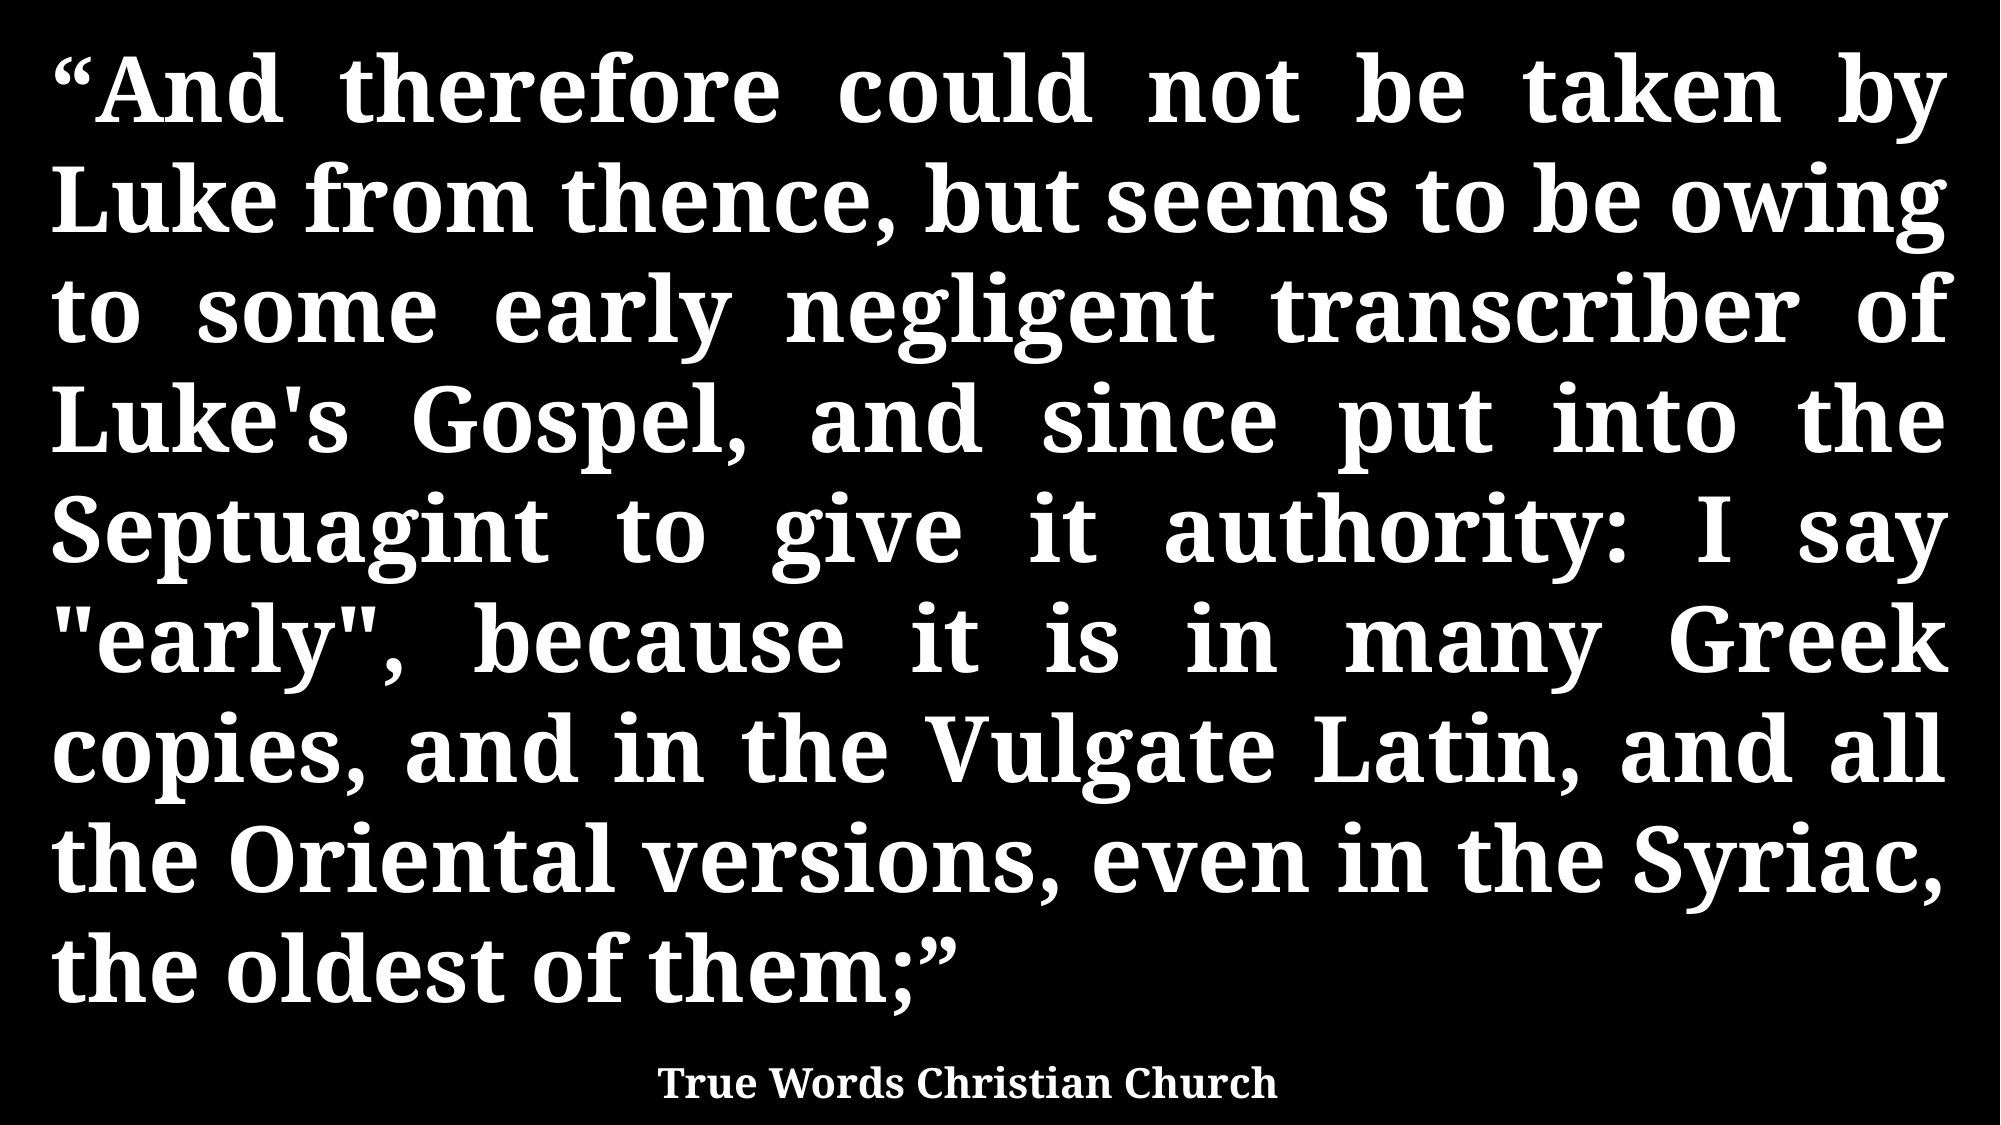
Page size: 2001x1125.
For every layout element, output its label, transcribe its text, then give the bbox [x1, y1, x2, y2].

text_box “And therefore could not be taken by Luke from thence, but seems to be owing to some early negligent transcriber of Luke's Gospel, and since put into the Septuagint to give it authority: I say "early", because it is in many Greek copies, and in the Vulgate Latin, and all the Oriental versions, even in the Syriac, the oldest of them;” [35, 23, 1965, 1029]
text_box True Words Christian Church [642, 1049, 1294, 1114]
